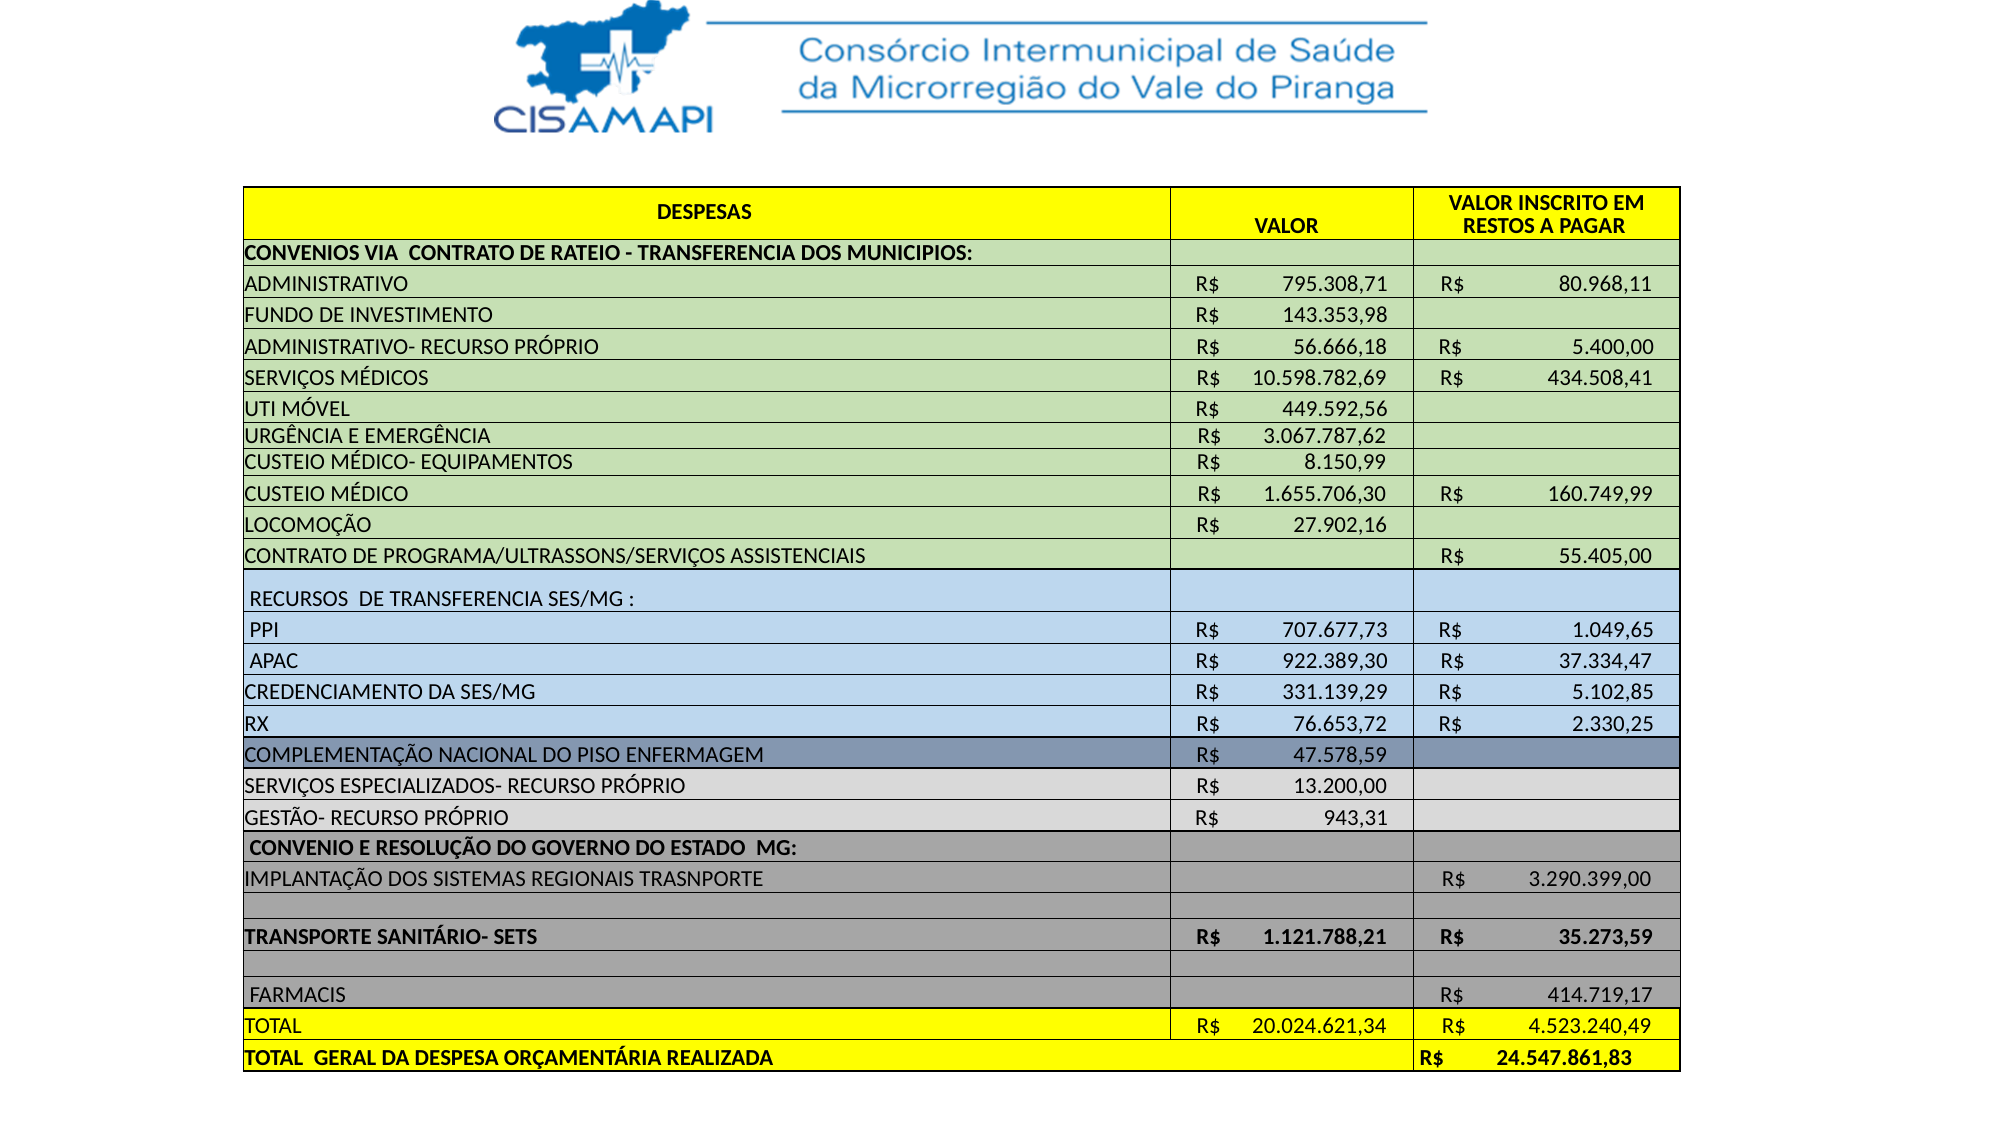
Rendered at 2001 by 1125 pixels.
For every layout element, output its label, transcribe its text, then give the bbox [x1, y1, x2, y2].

table_cell FARMACIS [244, 977, 1170, 1007]
table_header VALOR [1171, 188, 1413, 239]
table_cell [1414, 769, 1679, 799]
table_cell R$ 56.666,18 [1171, 329, 1413, 359]
table_cell GESTÃO- RECURSO PRÓPRIO [244, 800, 1170, 830]
table_cell [1171, 539, 1413, 568]
table_cell URGÊNCIA E EMERGÊNCIA [244, 423, 1170, 448]
table_cell R$ 55.405,00 [1414, 539, 1679, 568]
table_cell TRANSPORTE SANITÁRIO- SETS [244, 919, 1170, 950]
table_cell R$ 47.578,59 [1171, 738, 1413, 767]
table_cell ADMINISTRATIVO- RECURSO PRÓPRIO [244, 329, 1170, 359]
table_header VALOR INSCRITO EM RESTOS A PAGAR [1414, 188, 1679, 239]
table_cell [1171, 240, 1413, 265]
table_cell [1171, 832, 1413, 861]
table_cell R$ 707.677,73 [1171, 612, 1413, 643]
table_cell FUNDO DE INVESTIMENTO [244, 298, 1170, 328]
table_cell R$ 4.523.240,49 [1414, 1009, 1679, 1039]
table_cell R$ 943,31 [1171, 800, 1413, 830]
table_cell TOTAL GERAL DA DESPESA ORÇAMENTÁRIA REALIZADA [244, 1040, 1413, 1070]
table_cell R$ 434.508,41 [1414, 360, 1679, 391]
table_cell [1414, 832, 1680, 861]
table_cell [1414, 507, 1679, 538]
table_cell LOCOMOÇÃO [244, 507, 1170, 538]
table_cell R$ 27.902,16 [1171, 507, 1413, 538]
table_cell TOTAL [244, 1009, 1170, 1039]
table_cell [1414, 298, 1679, 328]
table_cell SERVIÇOS MÉDICOS [244, 360, 1170, 391]
table_cell R$ 922.389,30 [1171, 644, 1413, 674]
table_cell R$ 13.200,00 [1171, 769, 1413, 799]
table_cell [244, 951, 1170, 976]
table_cell R$ 2.330,25 [1414, 706, 1679, 736]
table_header DESPESAS [244, 188, 1170, 239]
table_cell SERVIÇOS ESPECIALIZADOS- RECURSO PRÓPRIO [244, 769, 1170, 799]
table_cell R$ 795.308,71 [1171, 266, 1413, 297]
table_cell [1171, 570, 1413, 611]
table_cell UTI MÓVEL [244, 392, 1170, 422]
table_cell [1414, 392, 1679, 422]
table_cell [1171, 951, 1413, 976]
table_cell R$ 5.400,00 [1414, 329, 1679, 359]
table_cell [1414, 449, 1679, 475]
table_cell R$ 1.655.706,30 [1171, 476, 1413, 506]
table_cell ADMINISTRATIVO [244, 266, 1170, 297]
table_cell CONTRATO DE PROGRAMA/ULTRASSONS/SERVIÇOS ASSISTENCIAIS [244, 539, 1170, 568]
table_cell COMPLEMENTAÇÃO NACIONAL DO PISO ENFERMAGEM [244, 738, 1170, 767]
table_cell IMPLANTAÇÃO DOS SISTEMAS REGIONAIS TRASNPORTE [244, 862, 1170, 892]
table_cell R$ 3.067.787,62 [1171, 423, 1413, 448]
table_cell [1171, 977, 1413, 1007]
picture [494, 0, 1429, 134]
table_cell [1414, 738, 1679, 767]
table_cell [1414, 893, 1680, 918]
table_cell CUSTEIO MÉDICO- EQUIPAMENTOS [244, 449, 1170, 475]
table_cell R$ 331.139,29 [1171, 675, 1413, 705]
table_cell [1414, 800, 1679, 830]
table_cell CUSTEIO MÉDICO [244, 476, 1170, 506]
table_cell R$ 80.968,11 [1414, 266, 1679, 297]
table_cell [1414, 423, 1679, 448]
table_cell R$ 143.353,98 [1171, 298, 1413, 328]
table_cell R$ 1.049,65 [1414, 612, 1679, 643]
table_cell R$ 160.749,99 [1414, 476, 1679, 506]
table_cell APAC [244, 644, 1170, 674]
table_cell RECURSOS DE TRANSFERENCIA SES/MG : [244, 570, 1170, 611]
table_cell R$ 449.592,56 [1171, 392, 1413, 422]
table_cell [244, 893, 1170, 918]
table_cell [1414, 951, 1680, 976]
table_cell CONVENIOS VIA CONTRATO DE RATEIO - TRANSFERENCIA DOS MUNICIPIOS: [244, 240, 1170, 265]
table_cell RX [244, 706, 1170, 736]
table_cell R$ 414.719,17 [1414, 977, 1680, 1007]
table_cell PPI [244, 612, 1170, 643]
table_cell [1171, 893, 1413, 918]
table_cell R$ 5.102,85 [1414, 675, 1679, 705]
table_cell R$ 35.273,59 [1414, 919, 1680, 950]
table_cell CREDENCIAMENTO DA SES/MG [244, 675, 1170, 705]
table_cell CONVENIO E RESOLUÇÃO DO GOVERNO DO ESTADO MG: [244, 832, 1170, 861]
table_cell R$ 3.290.399,00 [1414, 862, 1680, 892]
table_cell R$ 1.121.788,21 [1171, 919, 1413, 950]
table_cell R$ 76.653,72 [1171, 706, 1413, 736]
table_cell R$ 8.150,99 [1171, 449, 1413, 475]
table_cell R$ 24.547.861,83 [1414, 1040, 1679, 1070]
table_cell R$ 37.334,47 [1414, 644, 1679, 674]
table_cell [1171, 862, 1413, 892]
table_cell R$ 10.598.782,69 [1171, 360, 1413, 391]
table_cell R$ 20.024.621,34 [1171, 1009, 1413, 1039]
table_cell [1414, 240, 1679, 265]
table_cell [1414, 570, 1679, 611]
